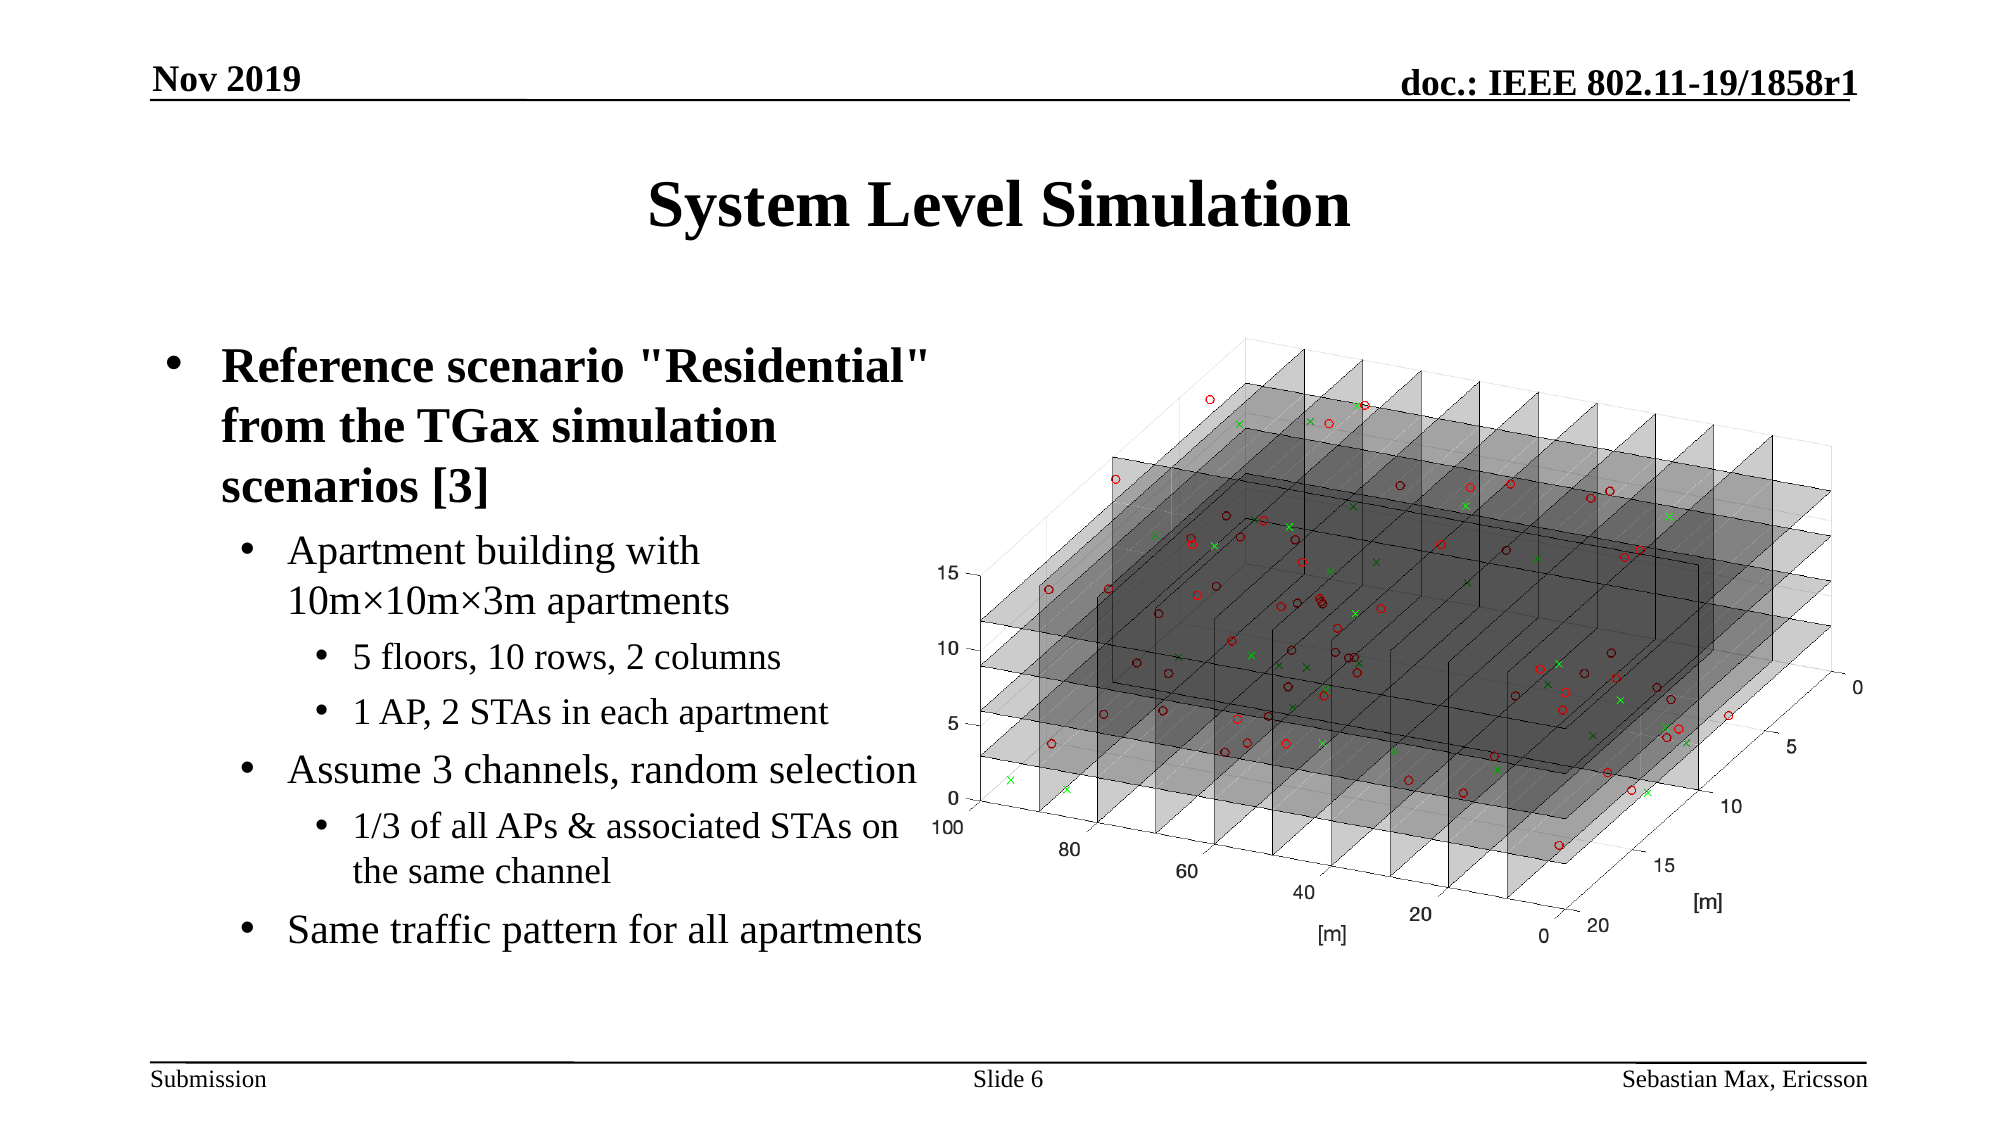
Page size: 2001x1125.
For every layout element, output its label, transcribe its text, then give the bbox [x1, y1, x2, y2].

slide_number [152, 54, 563, 100]
slide_number Slide 6 [950, 1061, 1067, 1123]
footer Sebastian Max, Ericsson [1171, 1061, 1869, 1093]
title System Level Simulation [149, 112, 1850, 288]
list Reference scenario "Residential" from the TGax simulation scenarios [3] Apartment building with 10m×10m×3m apartments 5 floors, 10 rows, 2 columns 1 AP, 2 STAs in each apartment Assume 3 channels, random selection 1/3 of all APs & associated STAs on the same channel Same traffic pattern for all apartments [149, 324, 951, 1000]
picture [928, 329, 1869, 958]
